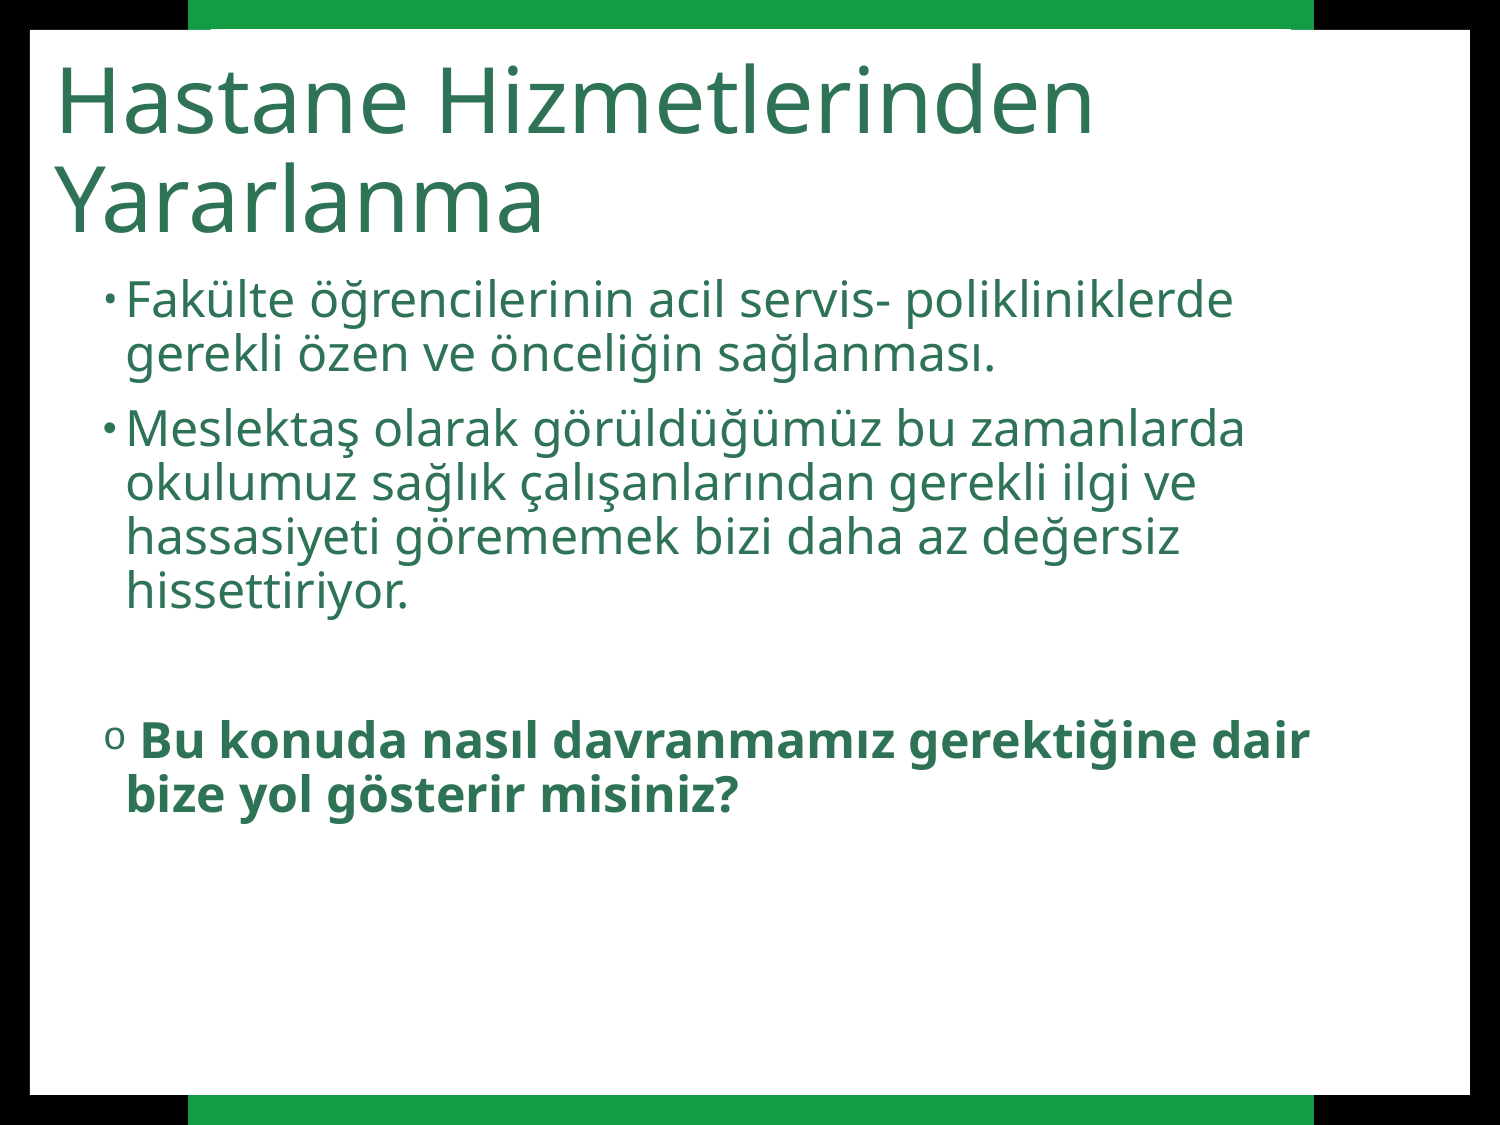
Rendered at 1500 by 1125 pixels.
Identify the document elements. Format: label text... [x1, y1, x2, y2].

title Hastane Hizmetlerinden Yararlanma [39, 99, 1451, 208]
list Fakülte öğrencilerinin acil servis- polikliniklerde gerekli özen ve önceliğin sağlanması. Meslektaş olarak görüldüğümüz bu zamanlarda okulumuz sağlık çalışanlarından gerekli ilgi ve hassasiyeti görememek bizi daha az değersiz hissettiriyor. Bu konuda nasıl davranmamız gerektiğine dair bize yol gösterir misiniz? [82, 267, 1380, 842]
picture [0, 0, 1500, 1125]
